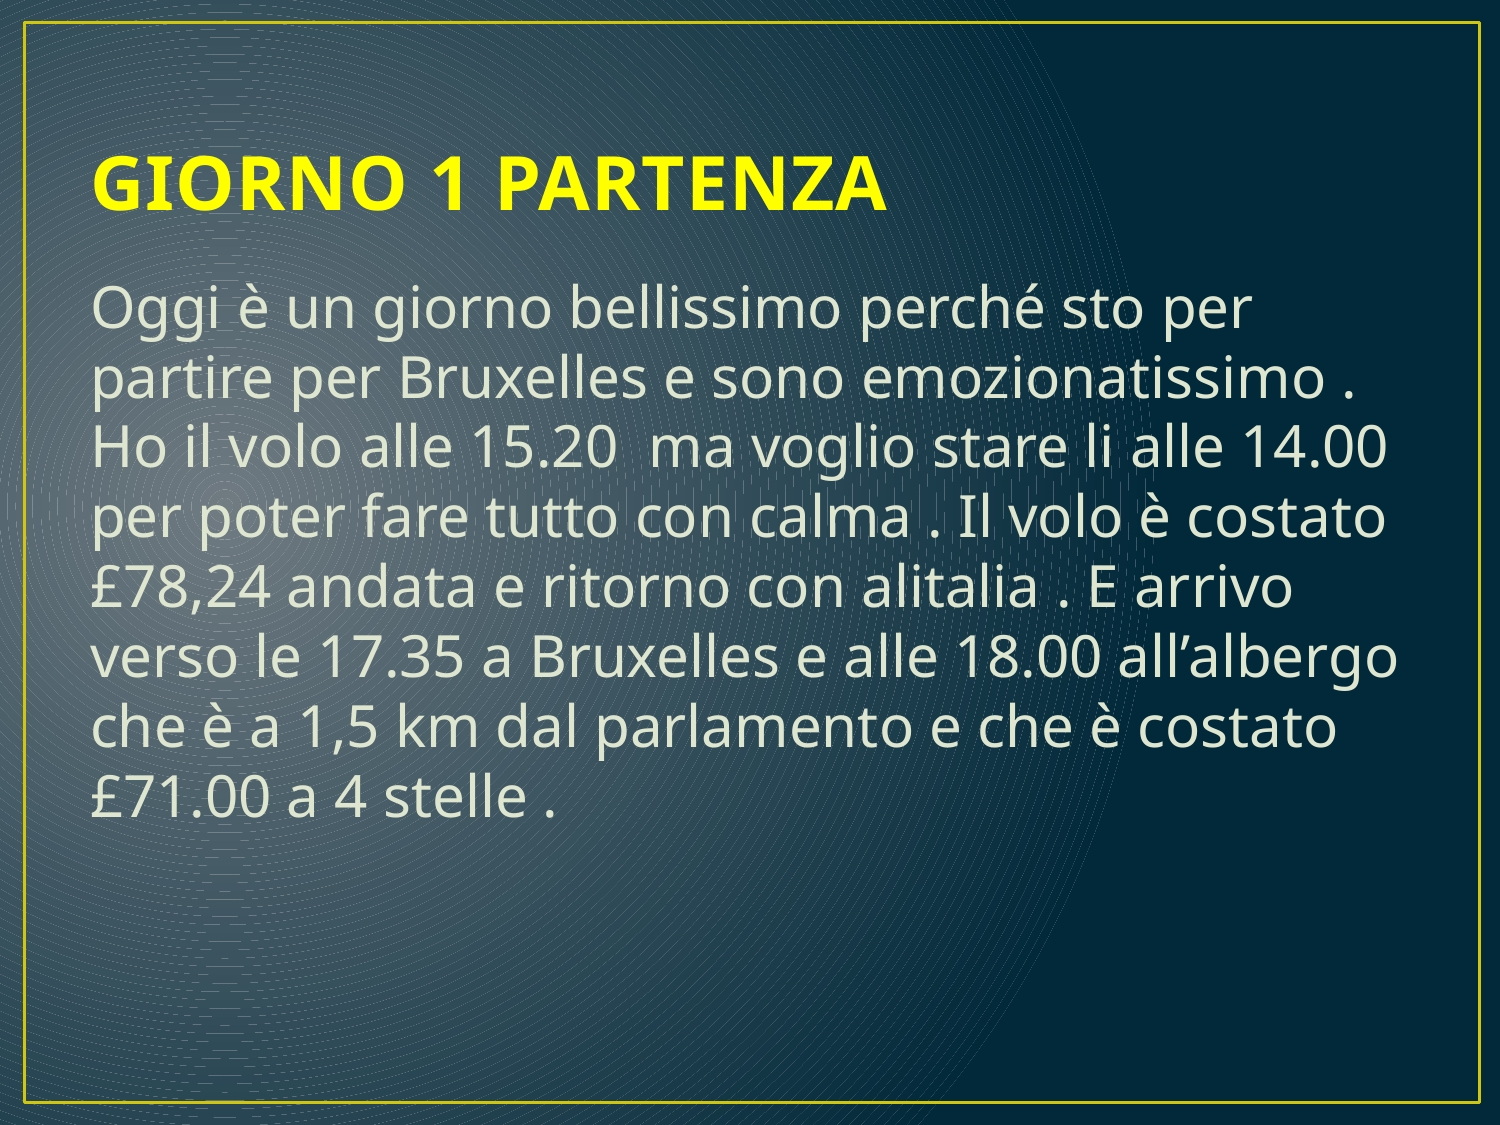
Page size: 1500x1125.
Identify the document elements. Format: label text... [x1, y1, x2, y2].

list Oggi è un giorno bellissimo perché sto per partire per Bruxelles e sono emozionatissimo . Ho il volo alle 15.20 ma voglio stare li alle 14.00 per poter fare tutto con calma . Il volo è costato £78,24 andata e ritorno con alitalia . E arrivo verso le 17.35 a Bruxelles e alle 18.00 all’albergo che è a 1,5 km dal parlamento e che è costato £71.00 a 4 stelle . [75, 262, 1425, 1005]
title GIORNO 1 PARTENZA [75, 45, 1425, 233]
